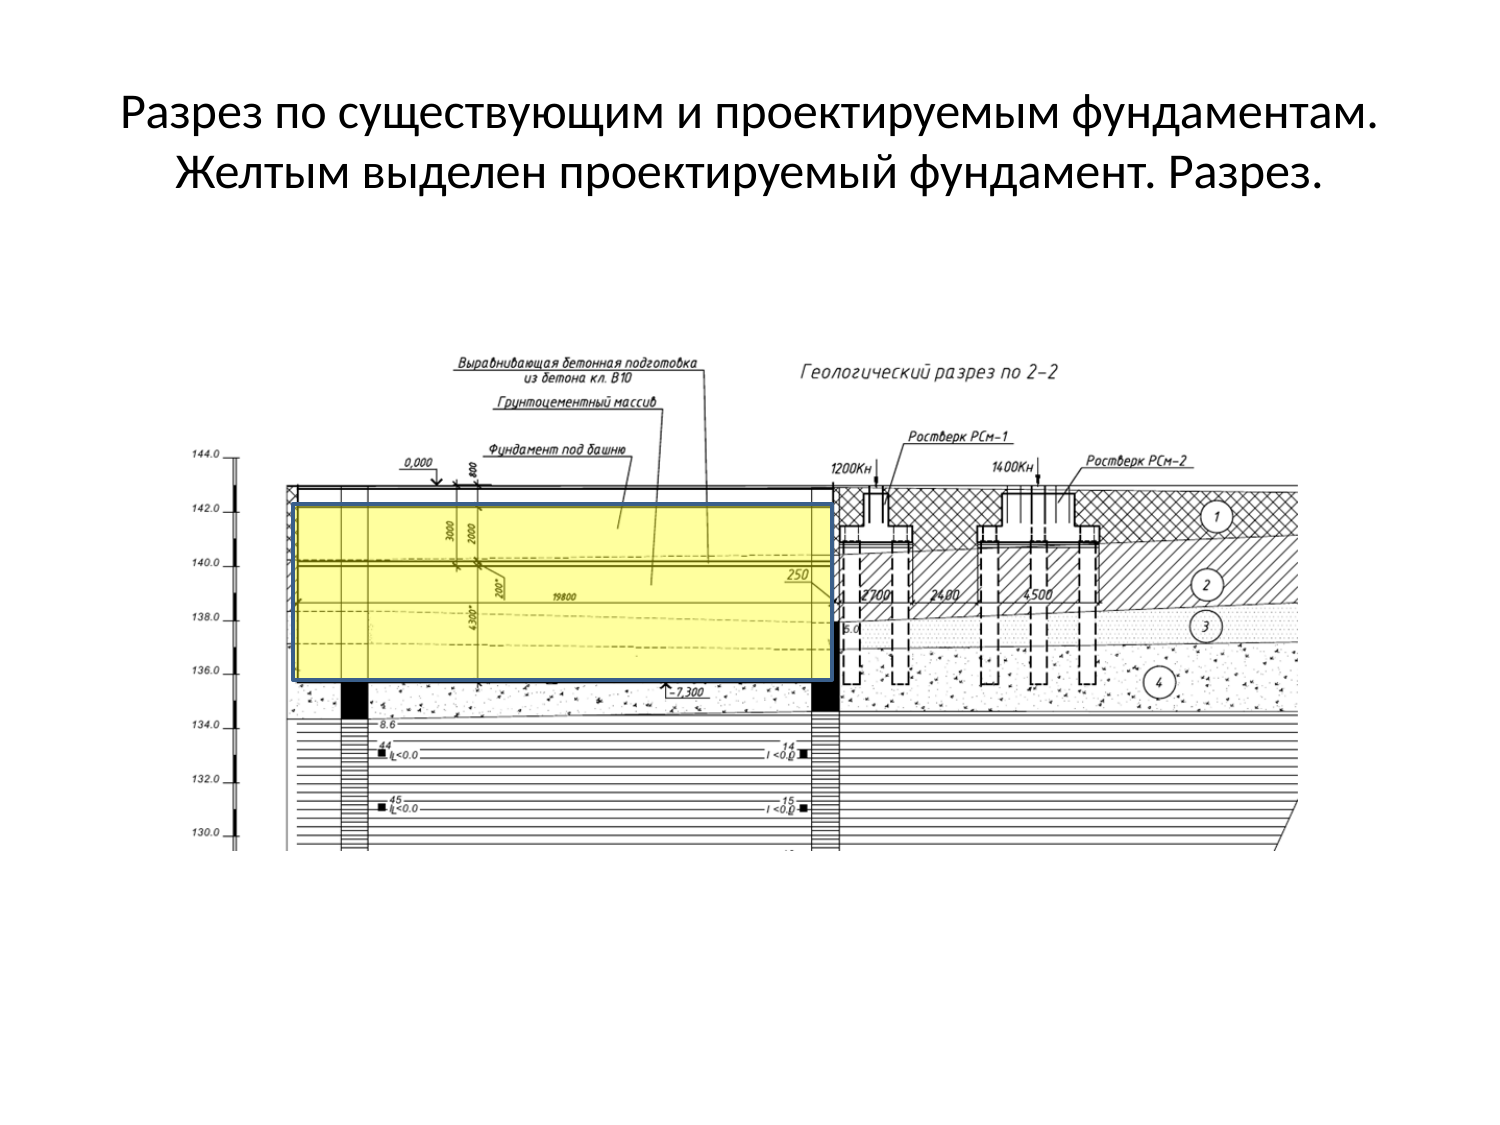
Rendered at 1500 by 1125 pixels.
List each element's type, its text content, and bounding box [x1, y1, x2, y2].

title Разрез по существующим и проектируемым фундаментам. Желтым выделен проектируемый фундамент. Разрез. [75, 45, 1425, 233]
picture [174, 273, 1326, 852]
